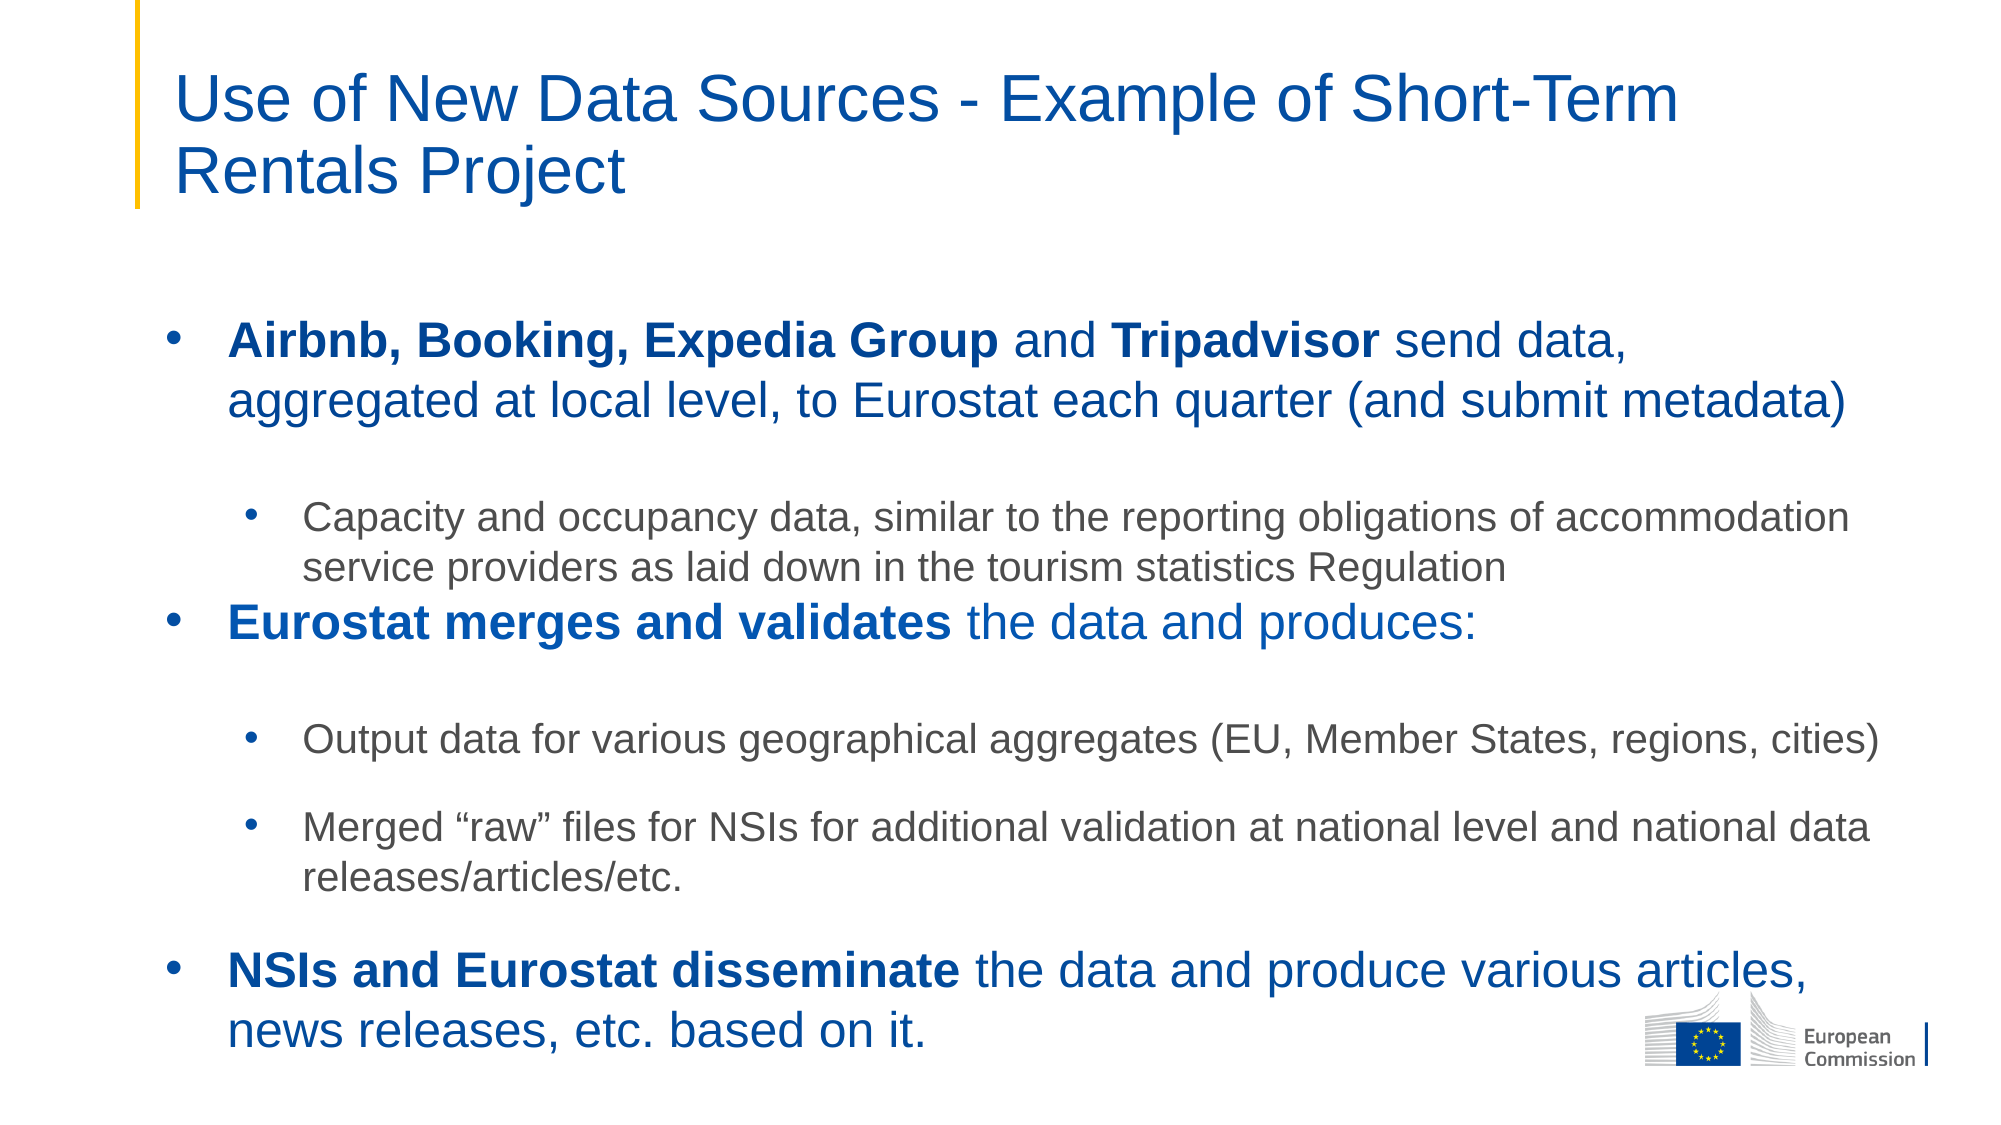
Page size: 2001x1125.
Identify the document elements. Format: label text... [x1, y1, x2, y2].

list Airbnb, Booking, Expedia Group and Tripadvisor send data, aggregated at local level, to Eurostat each quarter (and submit metadata) Capacity and occupancy data, similar to the reporting obligations of accommodation service providers as laid down in the tourism statistics Regulation Eurostat merges and validates the data and produces: Output data for various geographical aggregates (EU, Member States, regions, cities) Merged “raw” files for NSIs for additional validation at national level and national data releases/articles/etc. NSIs and Eurostat disseminate the data and produce various articles, news releases, etc. based on it. [137, 299, 1898, 937]
picture [1645, 991, 1928, 1066]
title Use of New Data Sources - Example of Short-Term Rentals Project [159, 79, 1885, 208]
